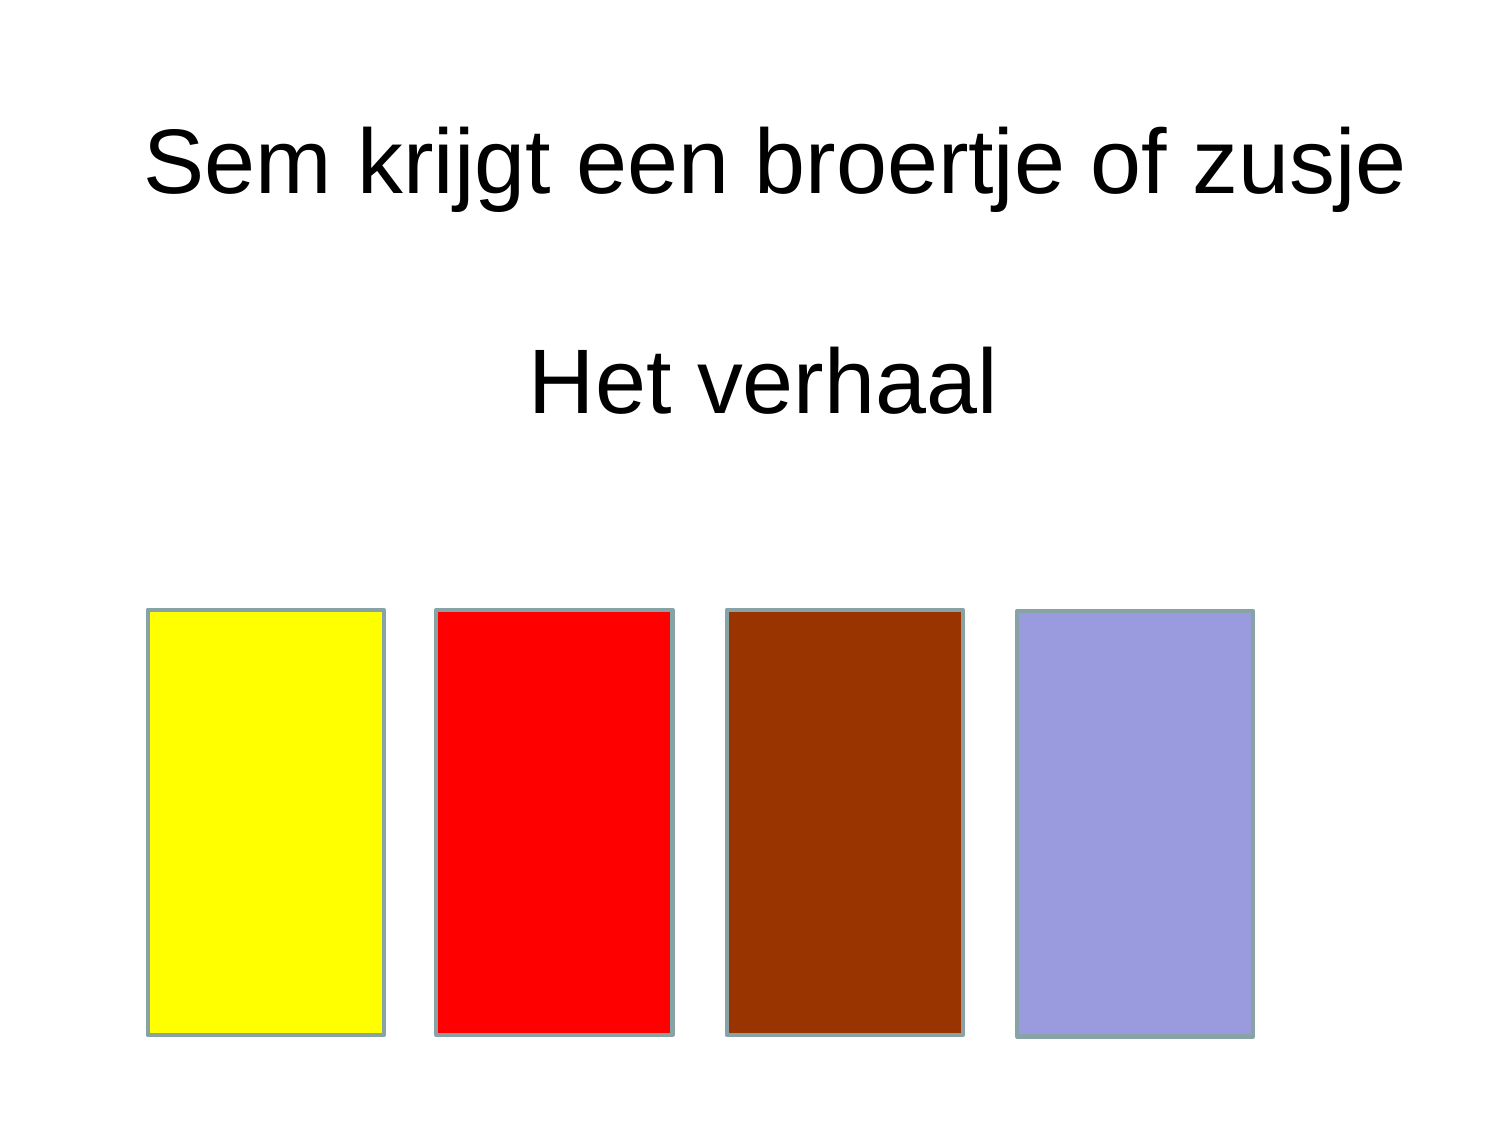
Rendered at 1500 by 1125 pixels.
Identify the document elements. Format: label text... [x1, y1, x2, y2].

text_box [726, 609, 963, 1035]
text_box [436, 609, 673, 1035]
text_box [147, 609, 384, 1035]
title Sem krijgt een broertje of zusje Het verhaal [88, 172, 1439, 361]
text_box [1017, 611, 1254, 1037]
